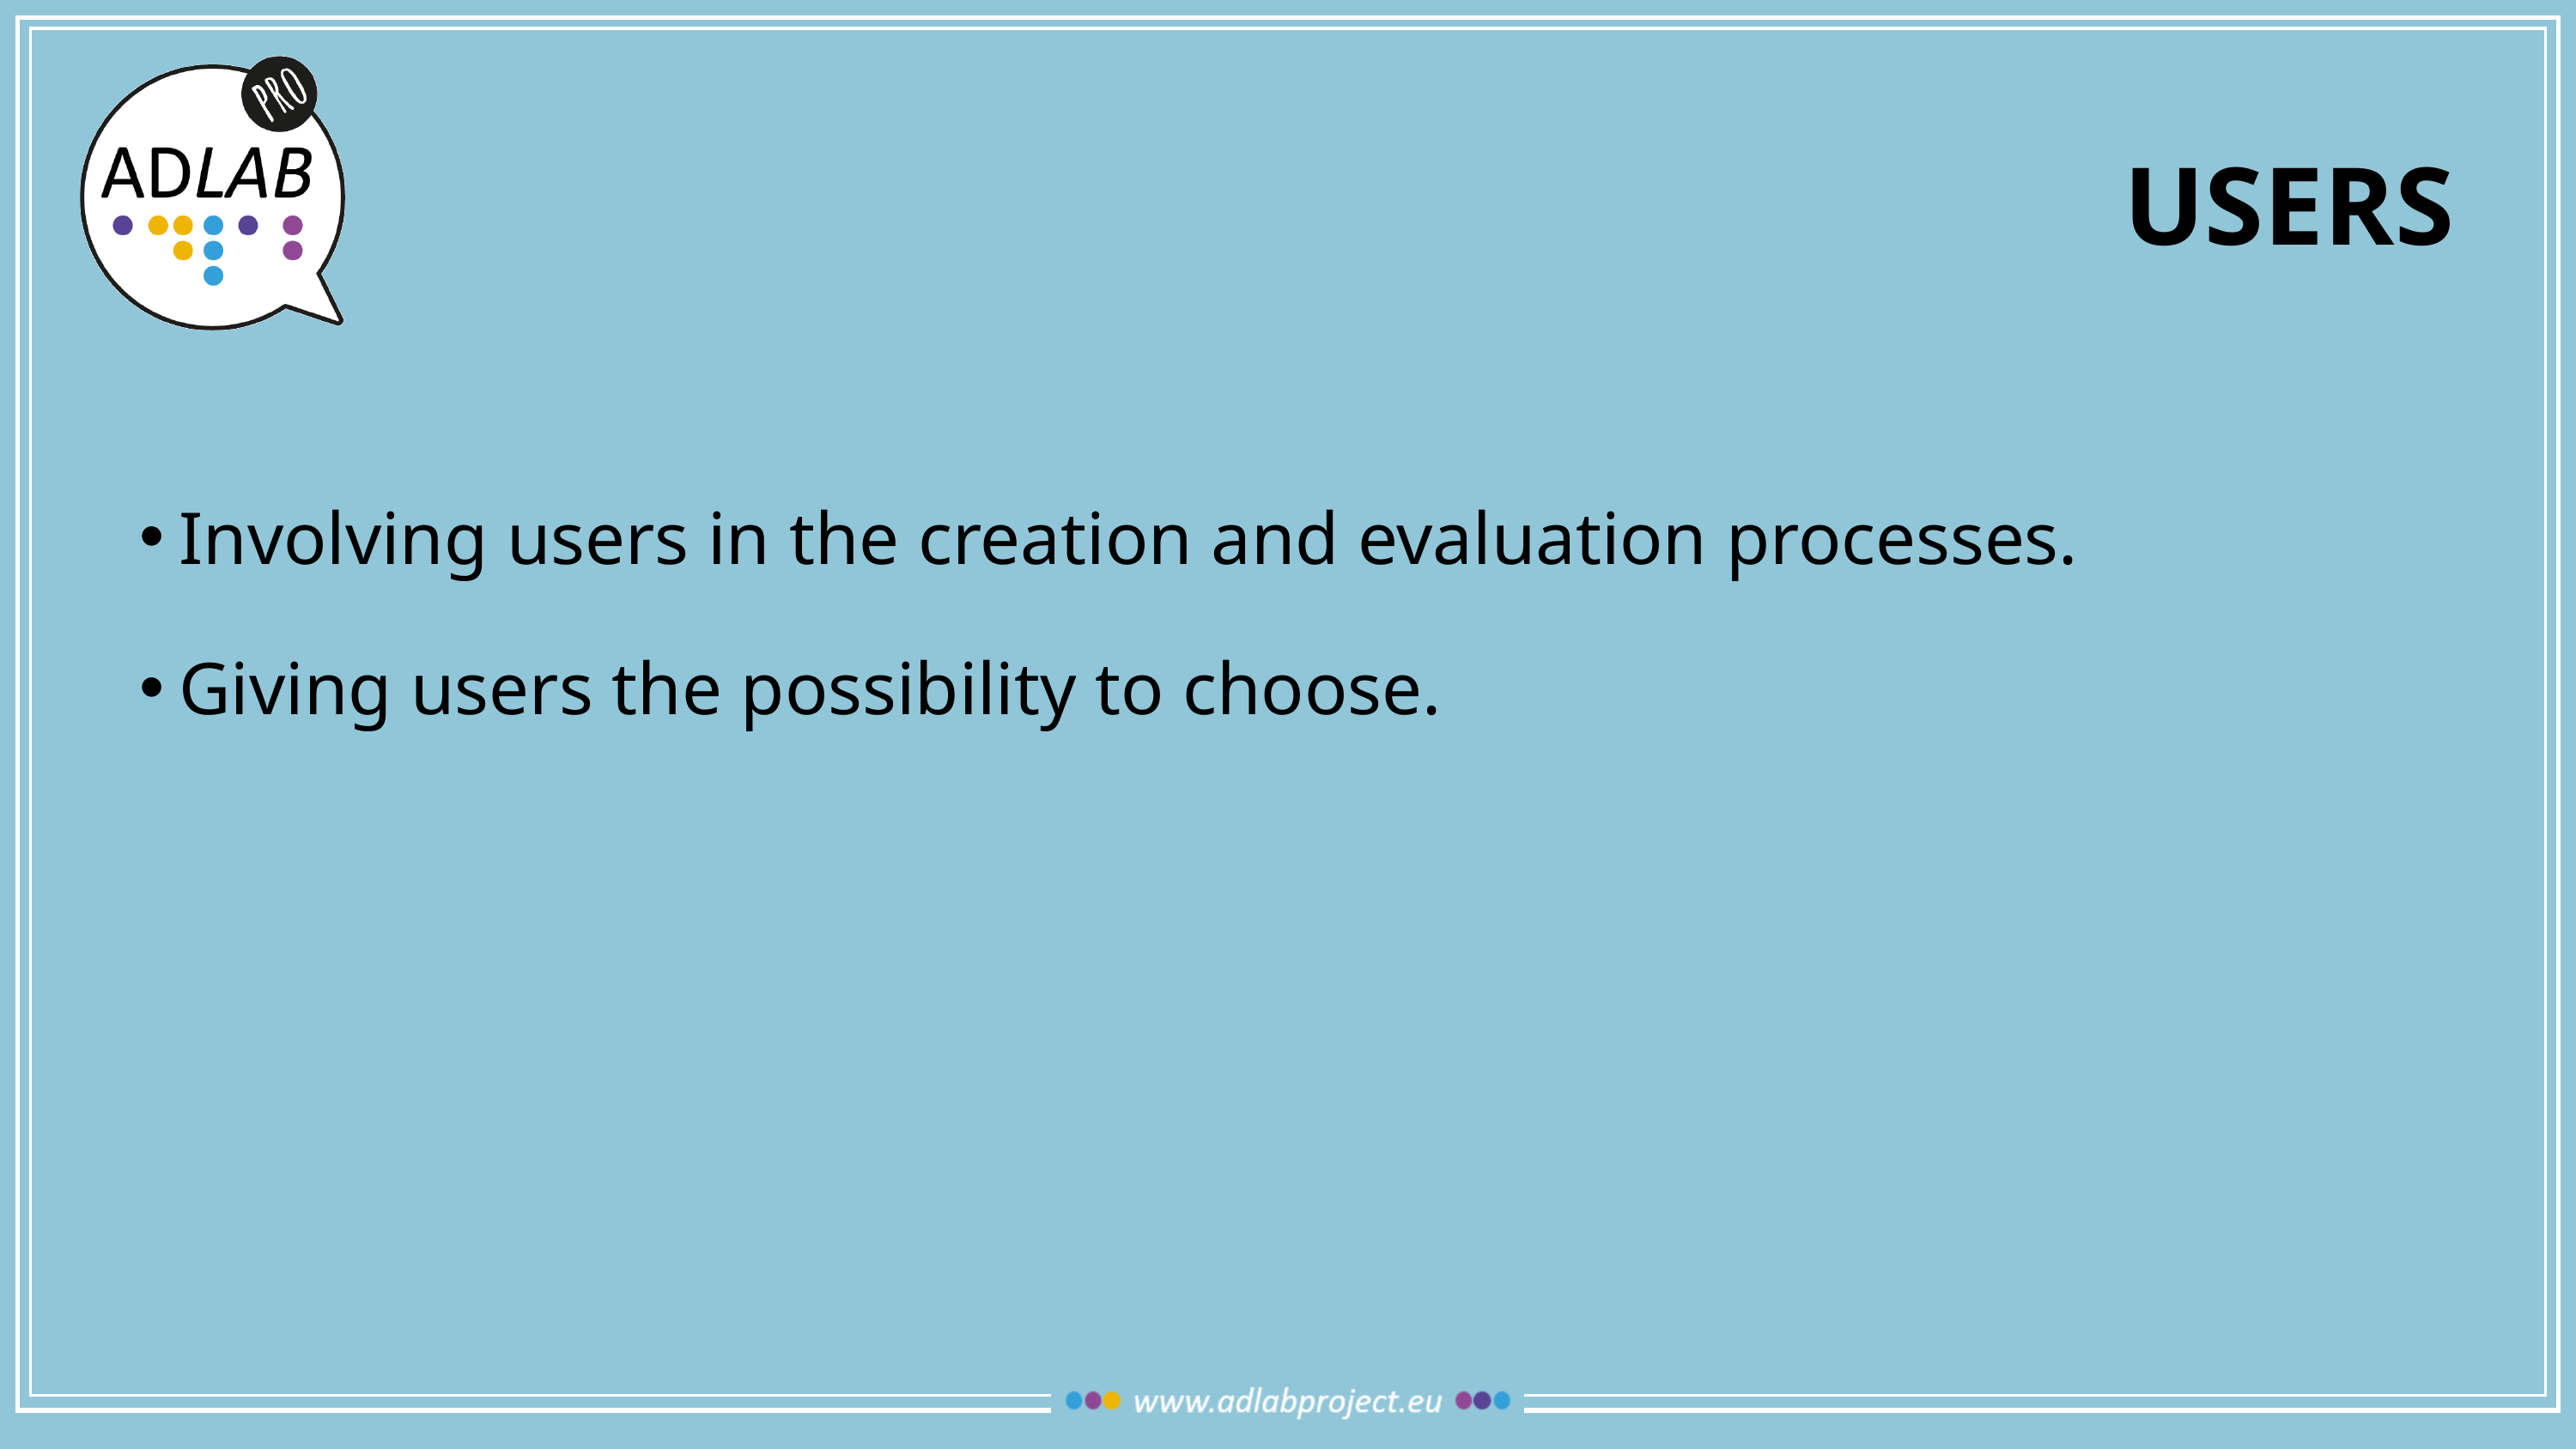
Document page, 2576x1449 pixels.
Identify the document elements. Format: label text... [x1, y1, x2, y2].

list Involving users in the creation and evaluation processes. Giving users the possibility to choose. [126, 443, 2315, 1099]
picture [72, 49, 353, 330]
picture [1051, 1378, 1524, 1429]
title USERS [384, 70, 2467, 351]
